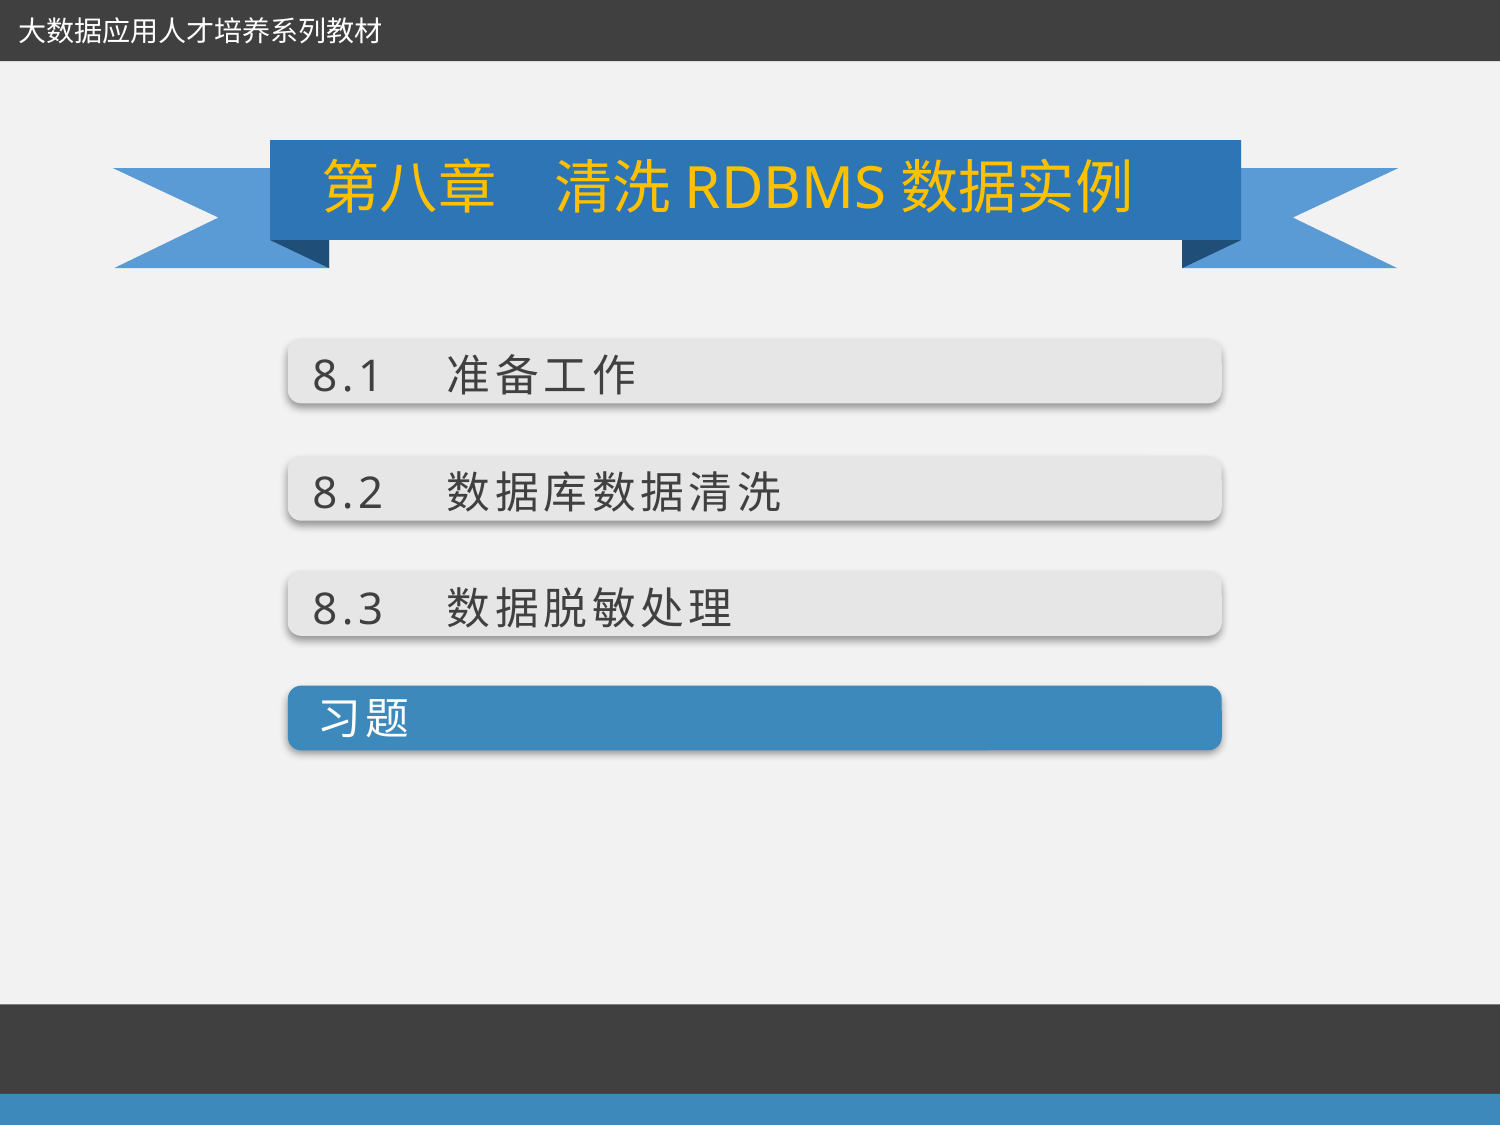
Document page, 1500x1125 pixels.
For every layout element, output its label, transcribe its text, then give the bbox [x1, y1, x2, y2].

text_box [113, 139, 1399, 269]
text_box 大数据应用人才培养系列教材 [4, 6, 398, 55]
text_box [0, 1093, 1500, 1125]
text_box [287, 338, 1222, 409]
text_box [287, 682, 1222, 751]
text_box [287, 571, 1222, 641]
text_box [0, 1003, 1500, 1093]
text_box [287, 455, 1222, 526]
text_box [0, 0, 1500, 62]
